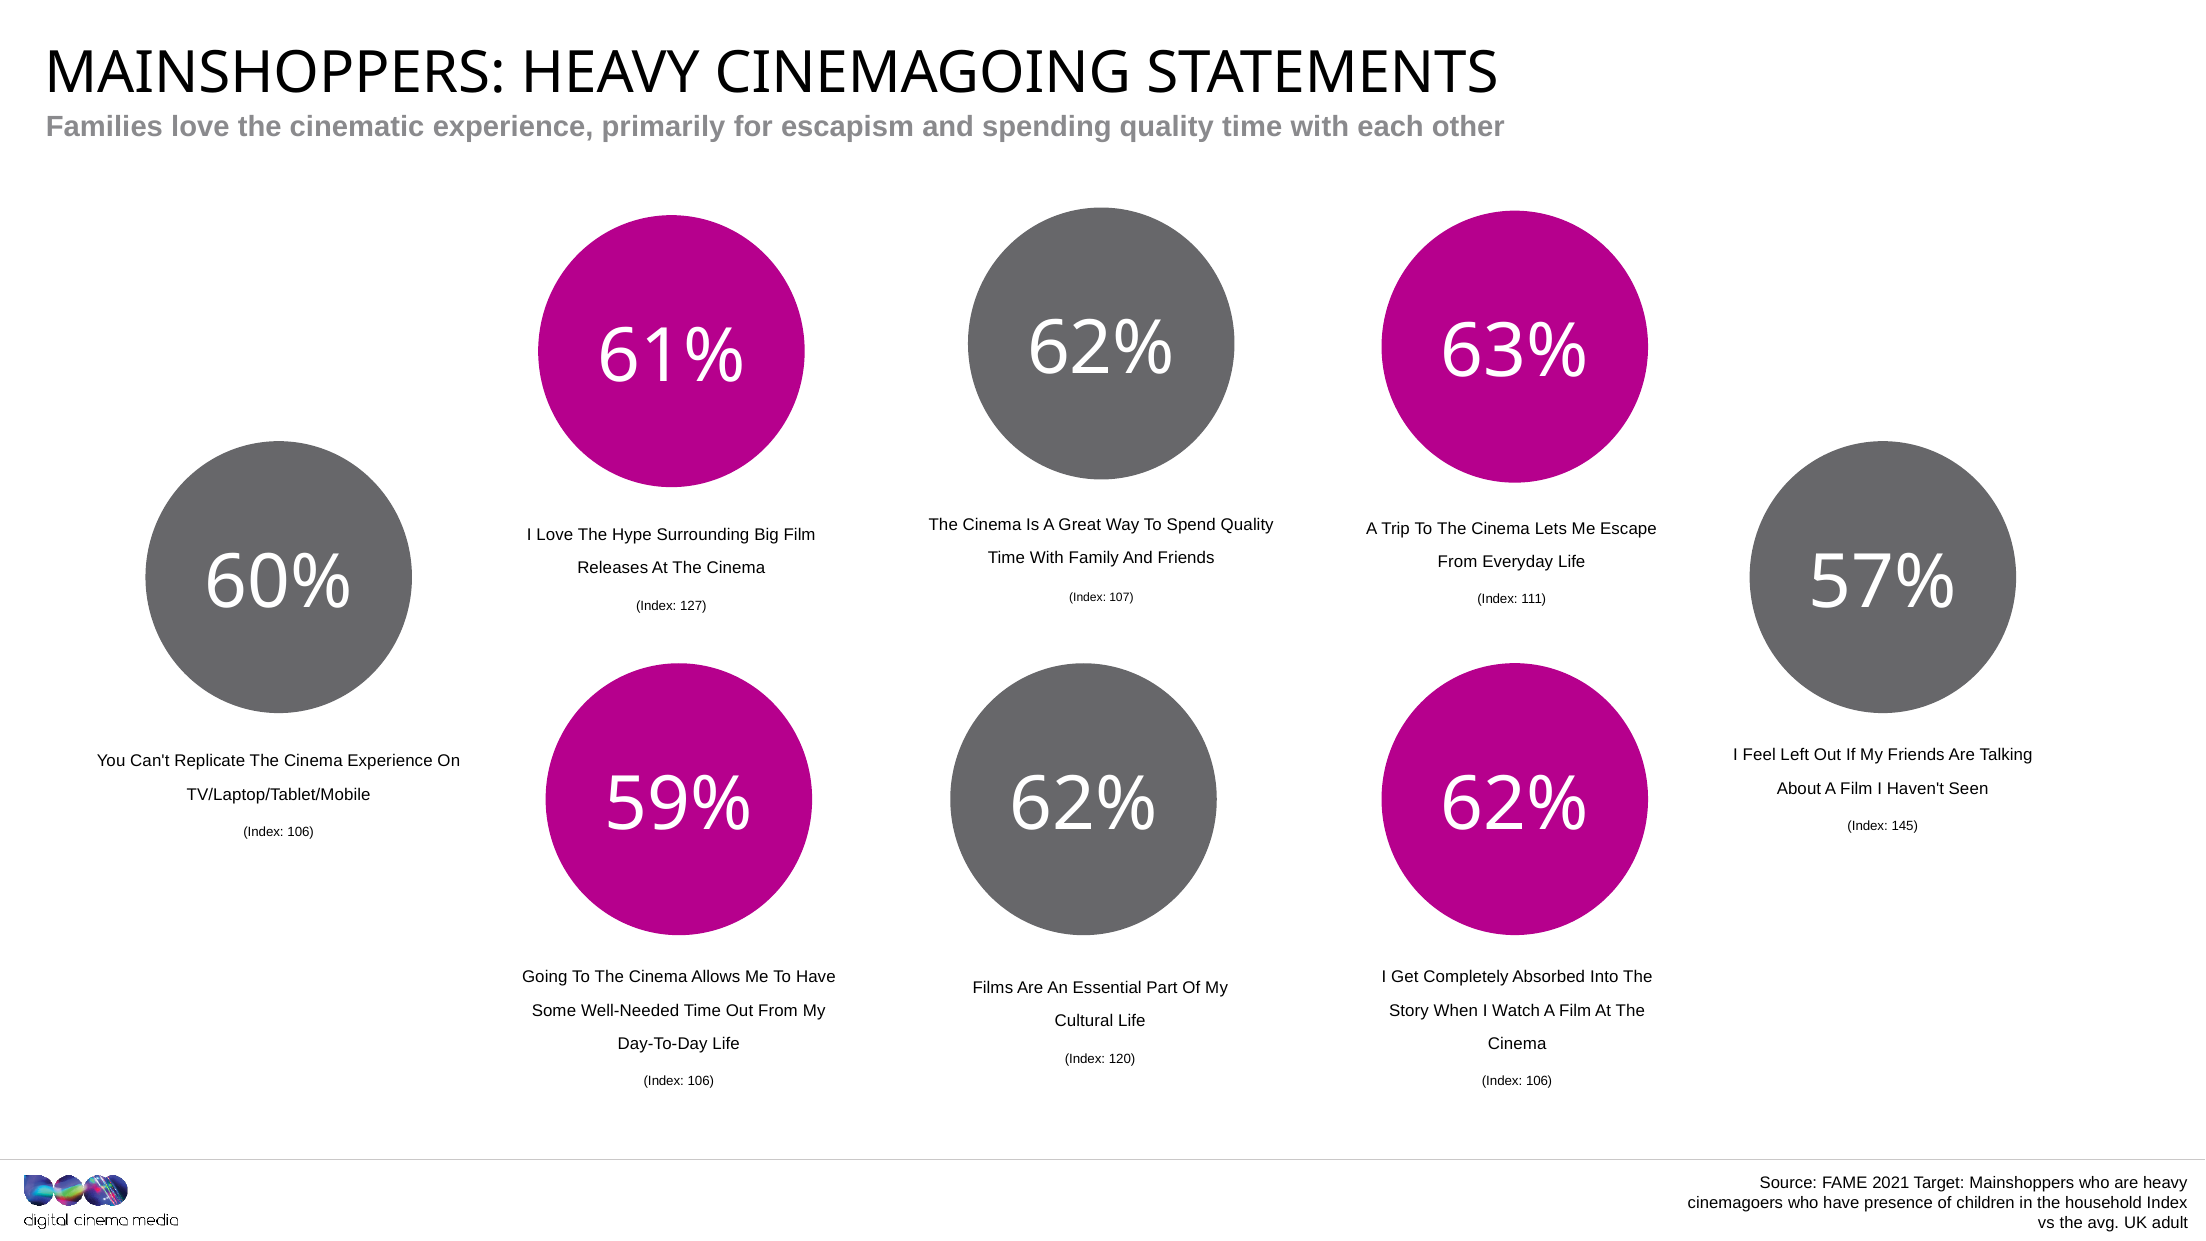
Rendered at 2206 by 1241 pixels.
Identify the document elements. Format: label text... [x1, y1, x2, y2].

text_box 62% [949, 662, 1218, 936]
text_box 59% [544, 662, 813, 936]
text_box 62% [1380, 662, 1649, 936]
list Families love the cinematic experience, primarily for escapism and spending quality time with each other [31, 100, 1964, 172]
list Source: FAME 2021 Target: Mainshoppers who are heavy cinemagoers who have presence of children in the household Index vs the avg. UK adult [1666, 1171, 2189, 1232]
text_box 62% [967, 206, 1236, 481]
title MAINSHOPPERS: heavy Cinemagoing statements [44, 44, 2081, 93]
text_box 57% [1748, 440, 2017, 714]
picture [24, 1175, 178, 1229]
text_box 63% [1380, 209, 1649, 484]
text_box 61% [537, 214, 806, 488]
text_box 60% [144, 440, 413, 714]
